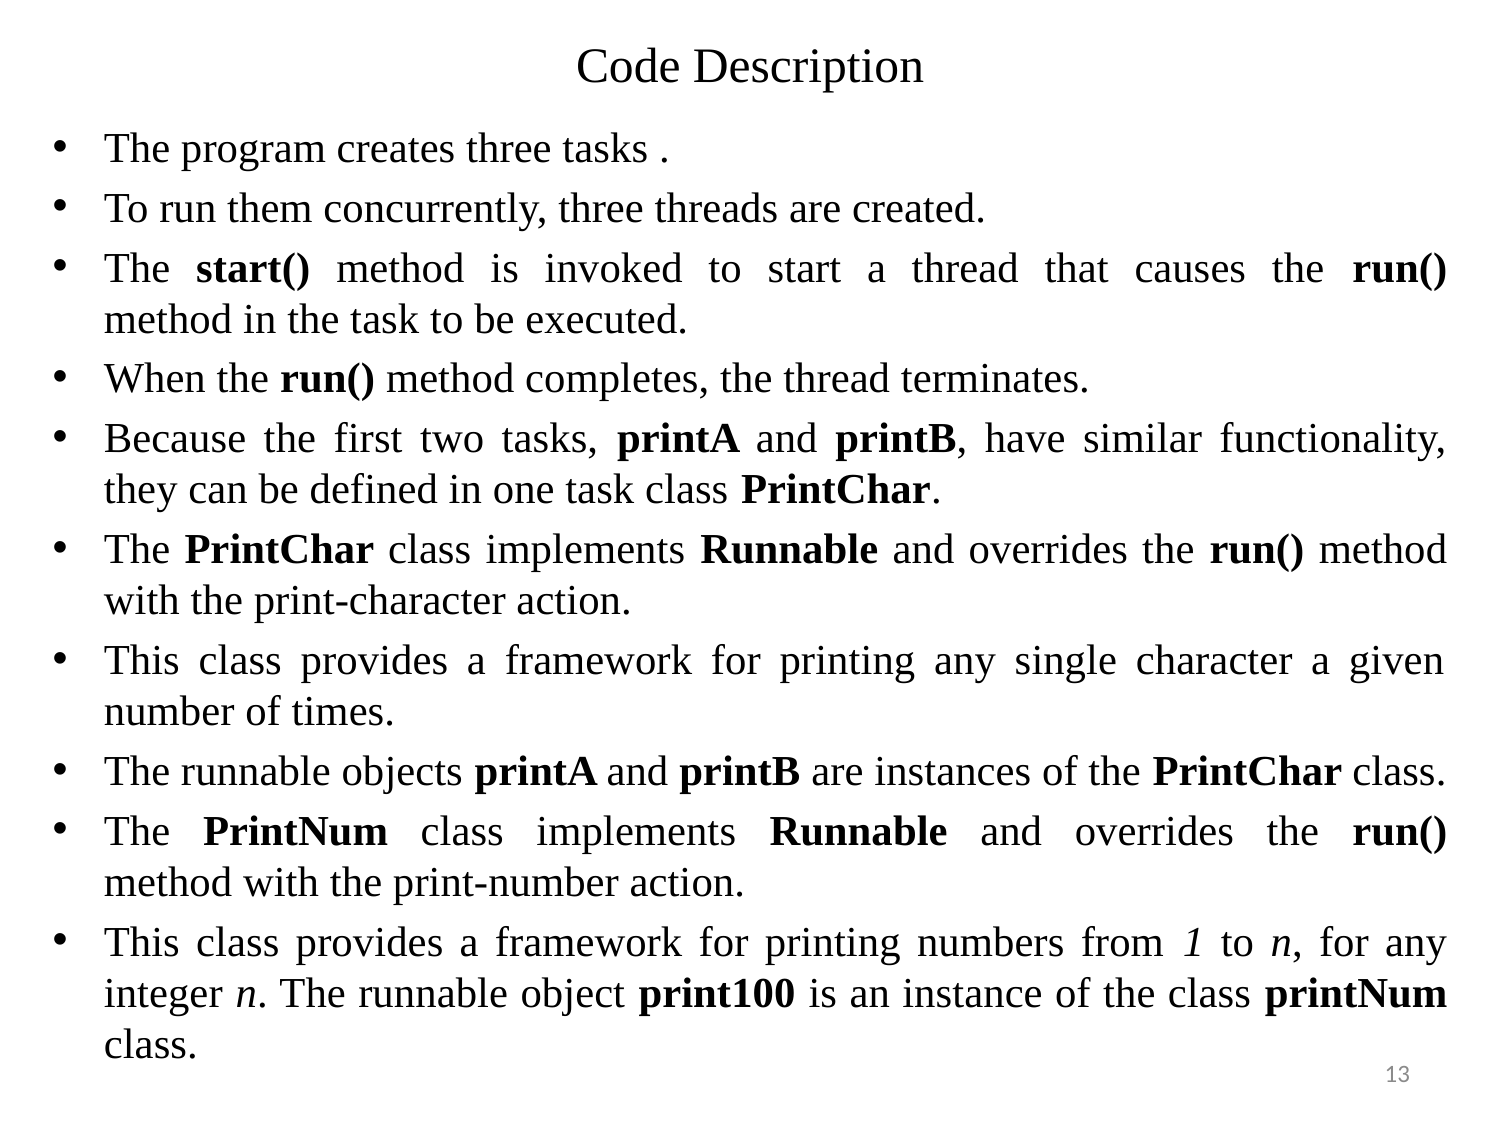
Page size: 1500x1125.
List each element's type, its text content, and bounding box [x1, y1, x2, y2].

title Code Description [75, 24, 1425, 100]
list The program creates three tasks . To run them concurrently, three threads are created. The start() method is invoked to start a thread that causes the run() method in the task to be executed. When the run() method completes, the thread terminates. Because the first two tasks, printA and printB, have similar functionality, they can be defined in one task class PrintChar. The PrintChar class implements Runnable and overrides the run() method with the print-character action. This class provides a framework for printing any single character a given number of times. The runnable objects printA and printB are instances of the PrintChar class. The PrintNum class implements Runnable and overrides the run() method with the print-number action. This class provides a framework for printing numbers from 1 to n, for any integer n. The runnable object print100 is an instance of the class printNum class. [37, 112, 1463, 1100]
slide_number 13 [1074, 1042, 1425, 1103]
